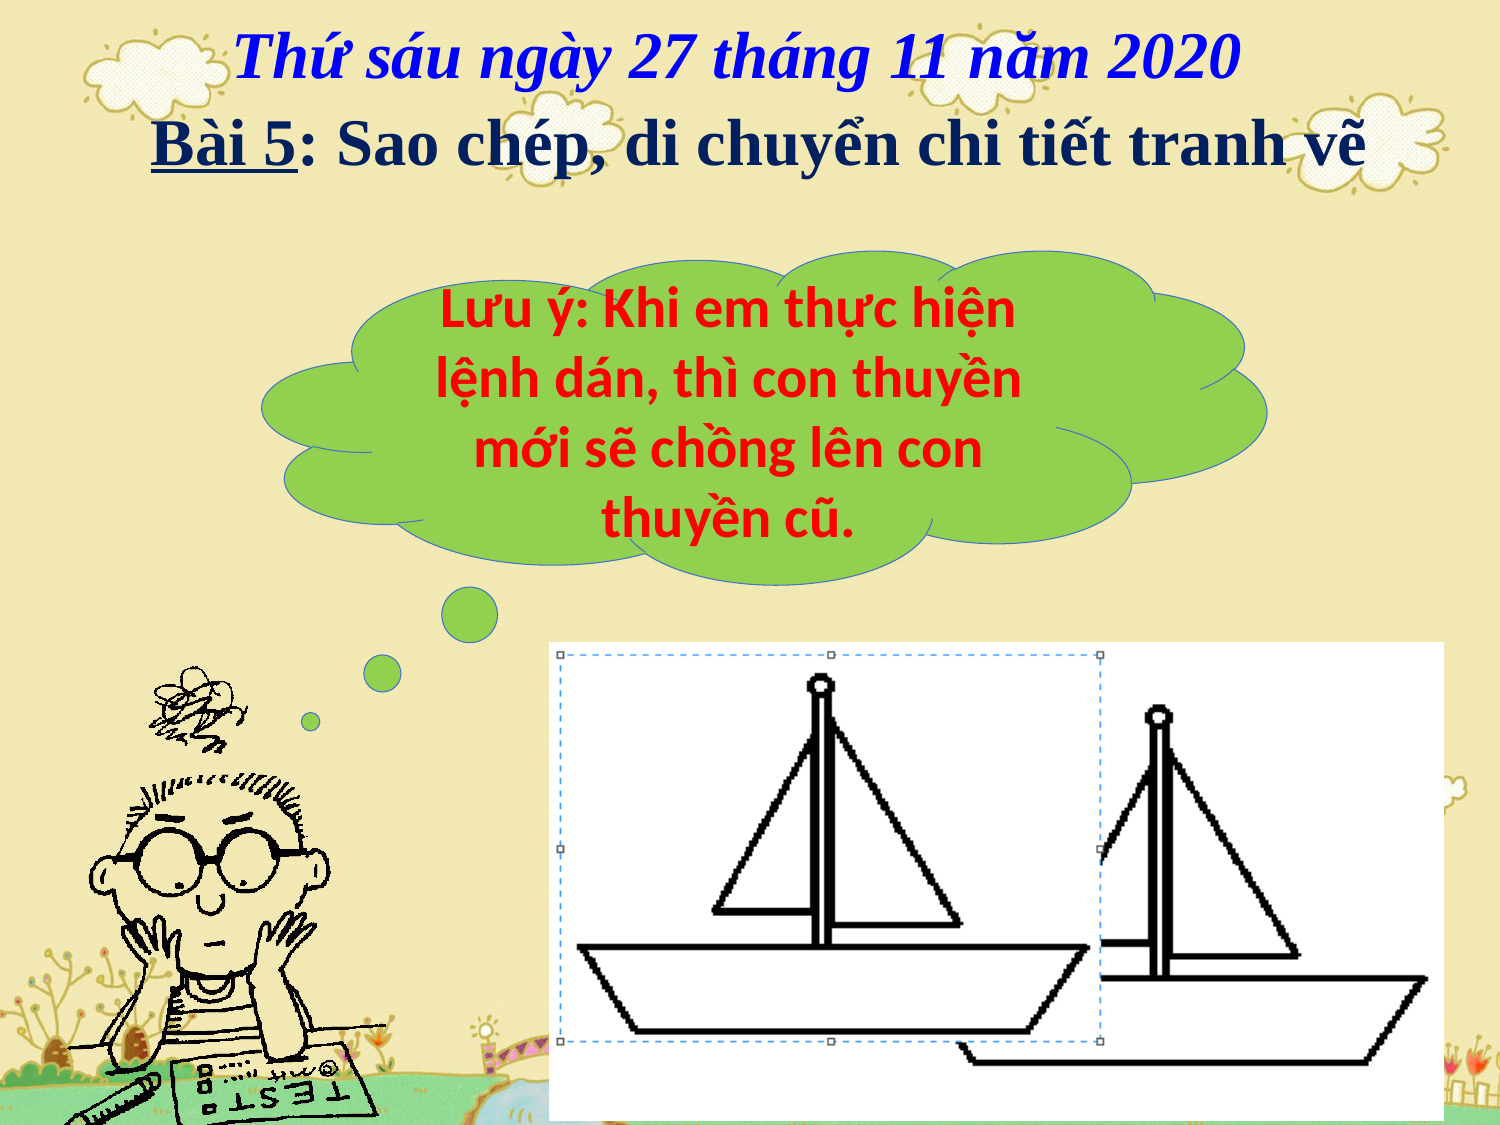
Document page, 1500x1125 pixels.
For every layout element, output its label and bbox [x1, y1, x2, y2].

list [52, 660, 386, 1125]
picture [0, 0, 1500, 1125]
